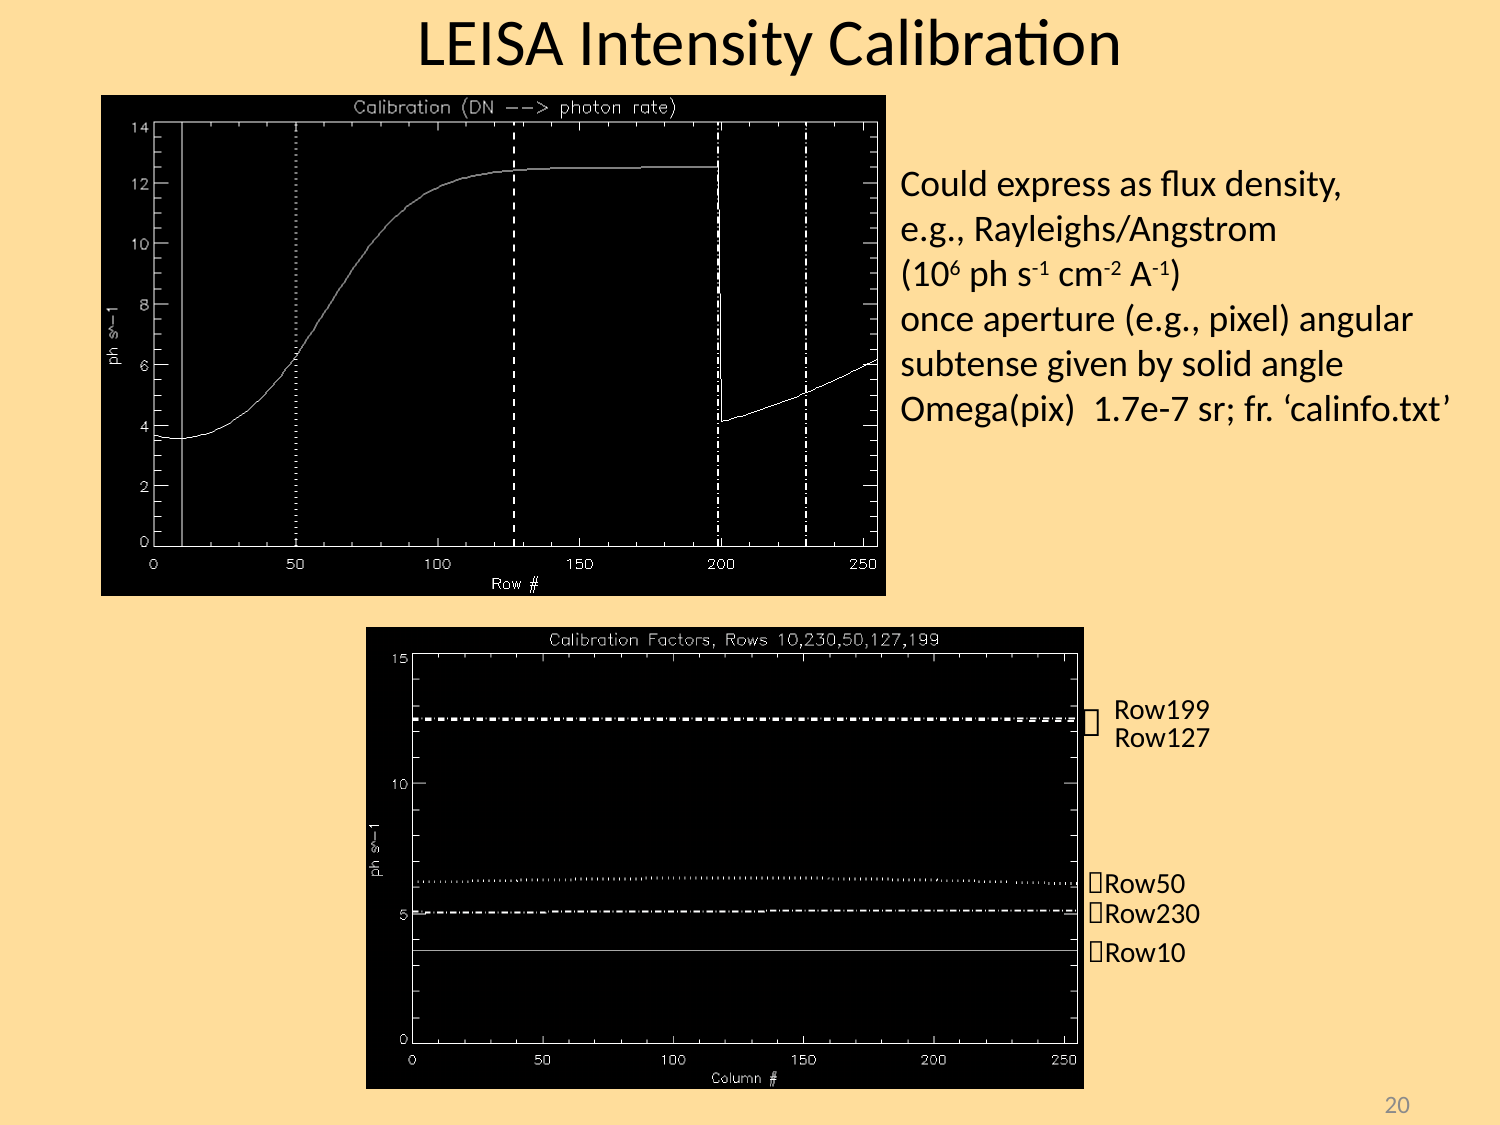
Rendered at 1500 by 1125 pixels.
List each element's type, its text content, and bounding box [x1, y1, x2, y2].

text_box Row127 [1099, 710, 1226, 761]
text_box Row199 [1099, 683, 1225, 733]
picture [100, 95, 886, 596]
text_box  [1088, 692, 1127, 752]
picture [366, 627, 1084, 1089]
slide_number 20 [1074, 1073, 1425, 1125]
text_box Row10 [1088, 937, 1201, 977]
list LEISA Intensity Calibration [358, 6, 1144, 80]
text_box Row230 [1088, 886, 1216, 937]
text_box Row50 [1088, 857, 1201, 908]
